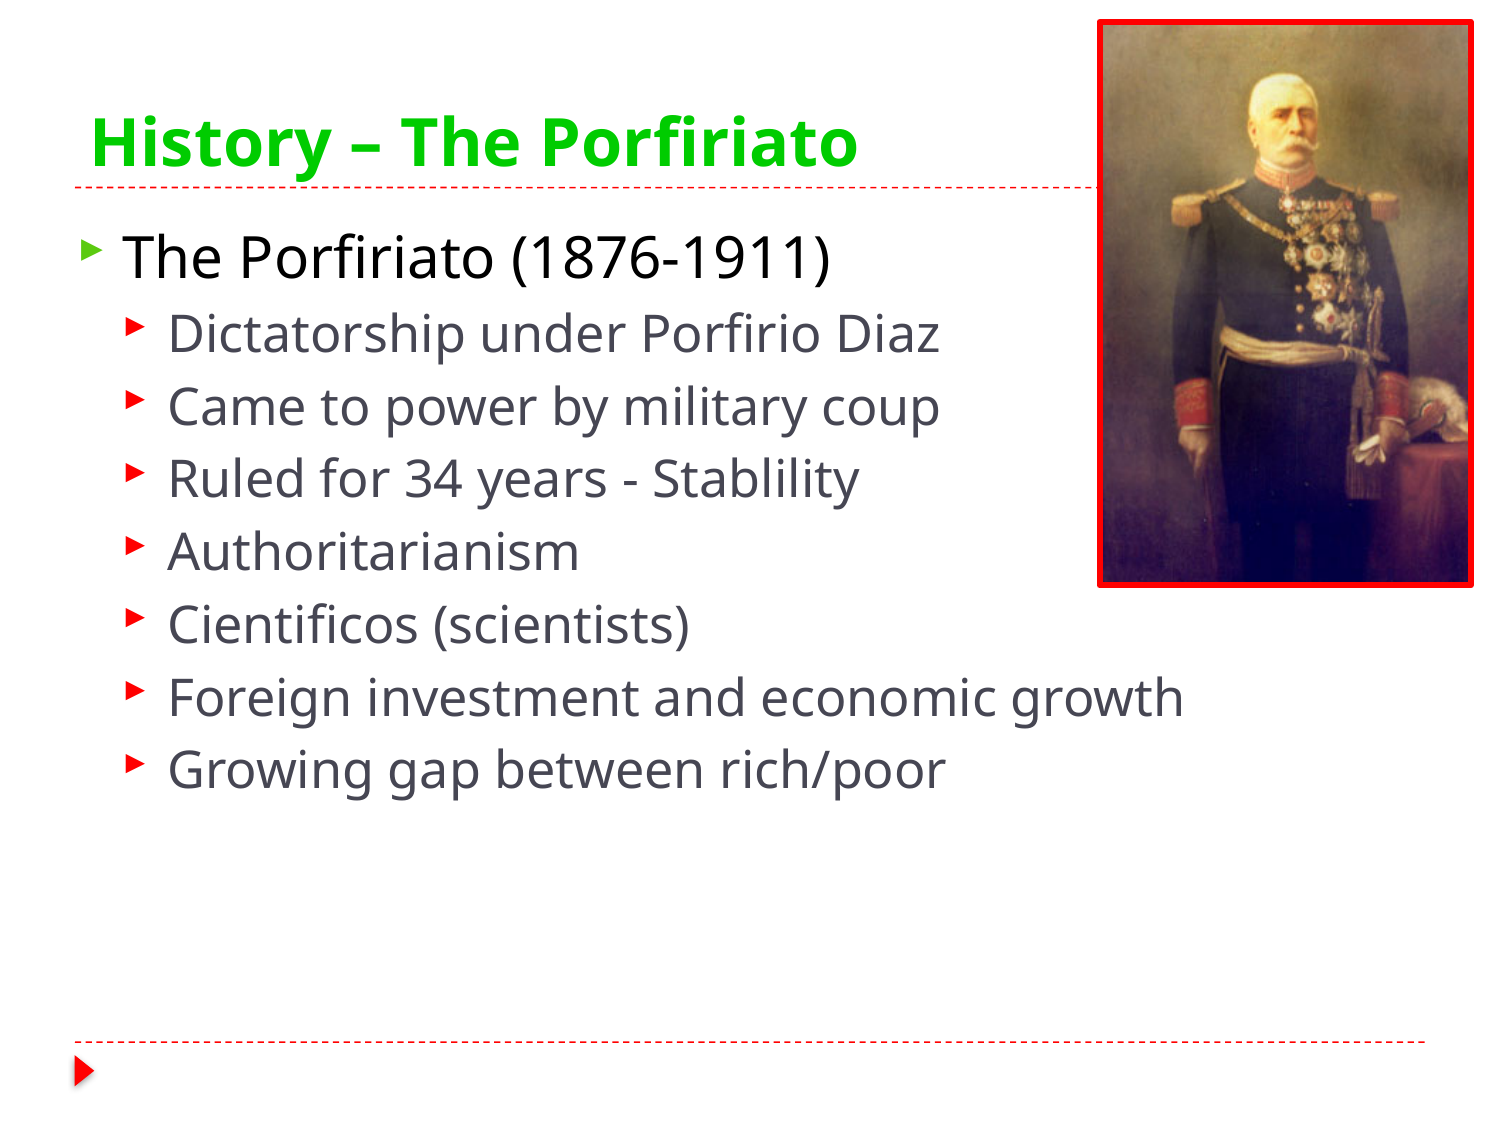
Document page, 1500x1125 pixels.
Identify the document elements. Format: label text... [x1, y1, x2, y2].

list The Porfiriato (1876-1911) Dictatorship under Porfirio Diaz Came to power by military coup Ruled for 34 years - Stablility Authoritarianism Cientificos (scientists) Foreign investment and economic growth Growing gap between rich/poor [62, 212, 1450, 1013]
picture [1102, 24, 1468, 583]
title History – The Porfiriato [75, 24, 1097, 188]
